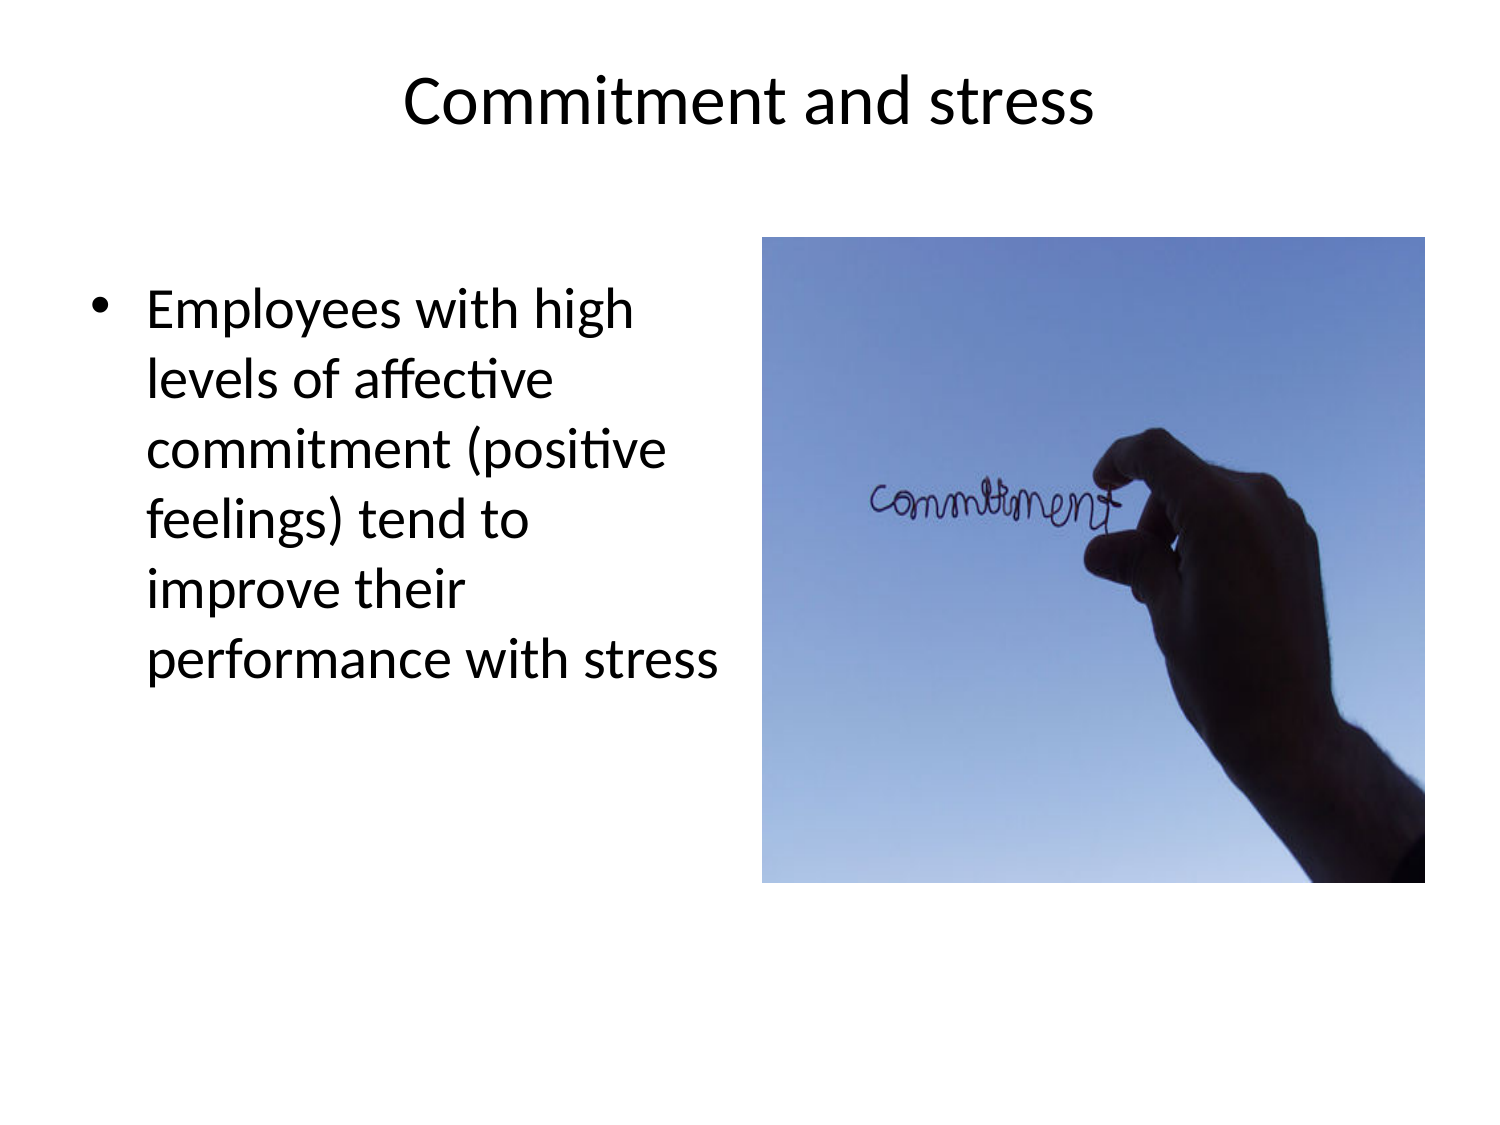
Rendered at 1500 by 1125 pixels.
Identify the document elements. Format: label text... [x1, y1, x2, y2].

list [762, 237, 1426, 883]
title Commitment and stress [75, 45, 1425, 233]
list Employees with high levels of affective commitment (positive feelings) tend to improve their performance with stress [75, 262, 738, 1005]
